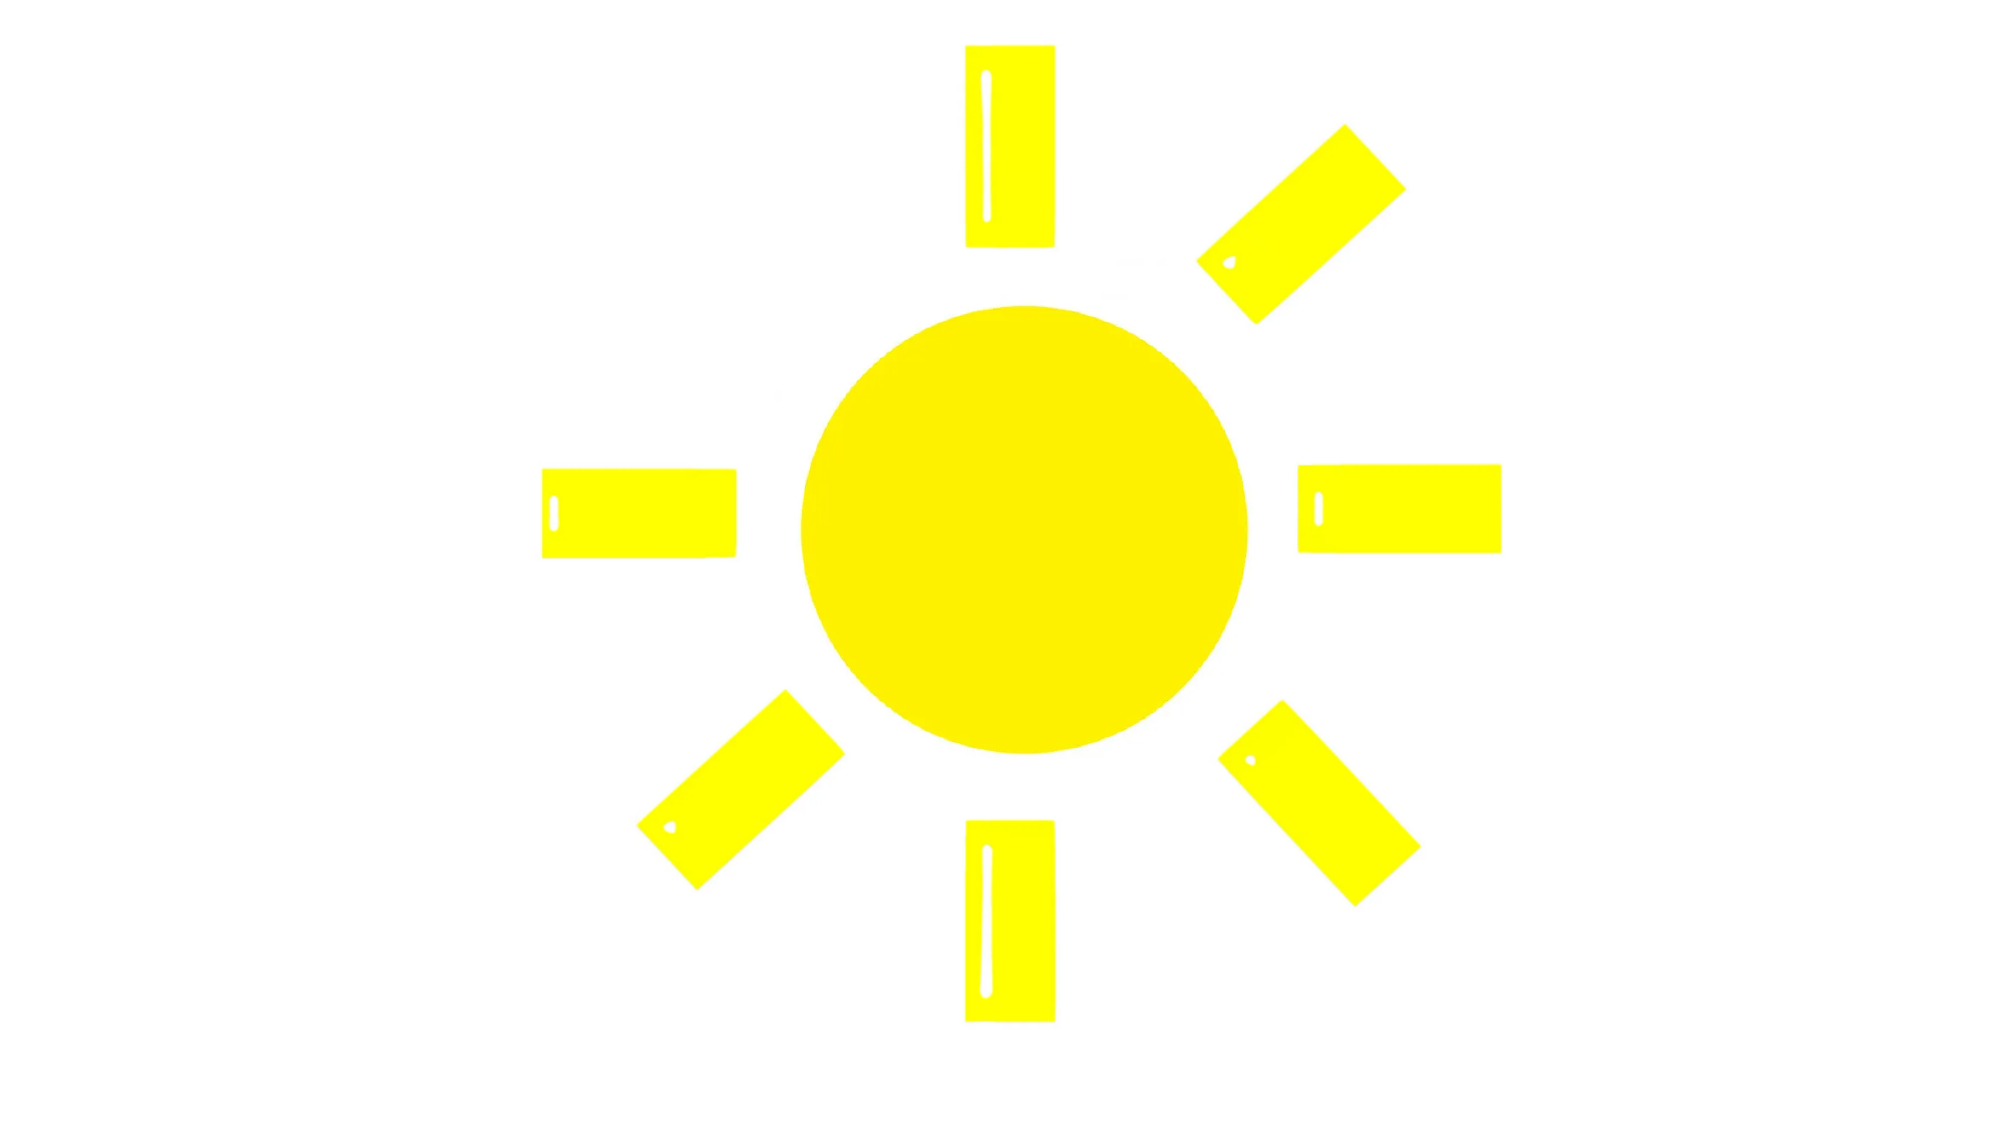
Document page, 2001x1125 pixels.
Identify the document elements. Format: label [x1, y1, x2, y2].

picture [458, 0, 1529, 1072]
